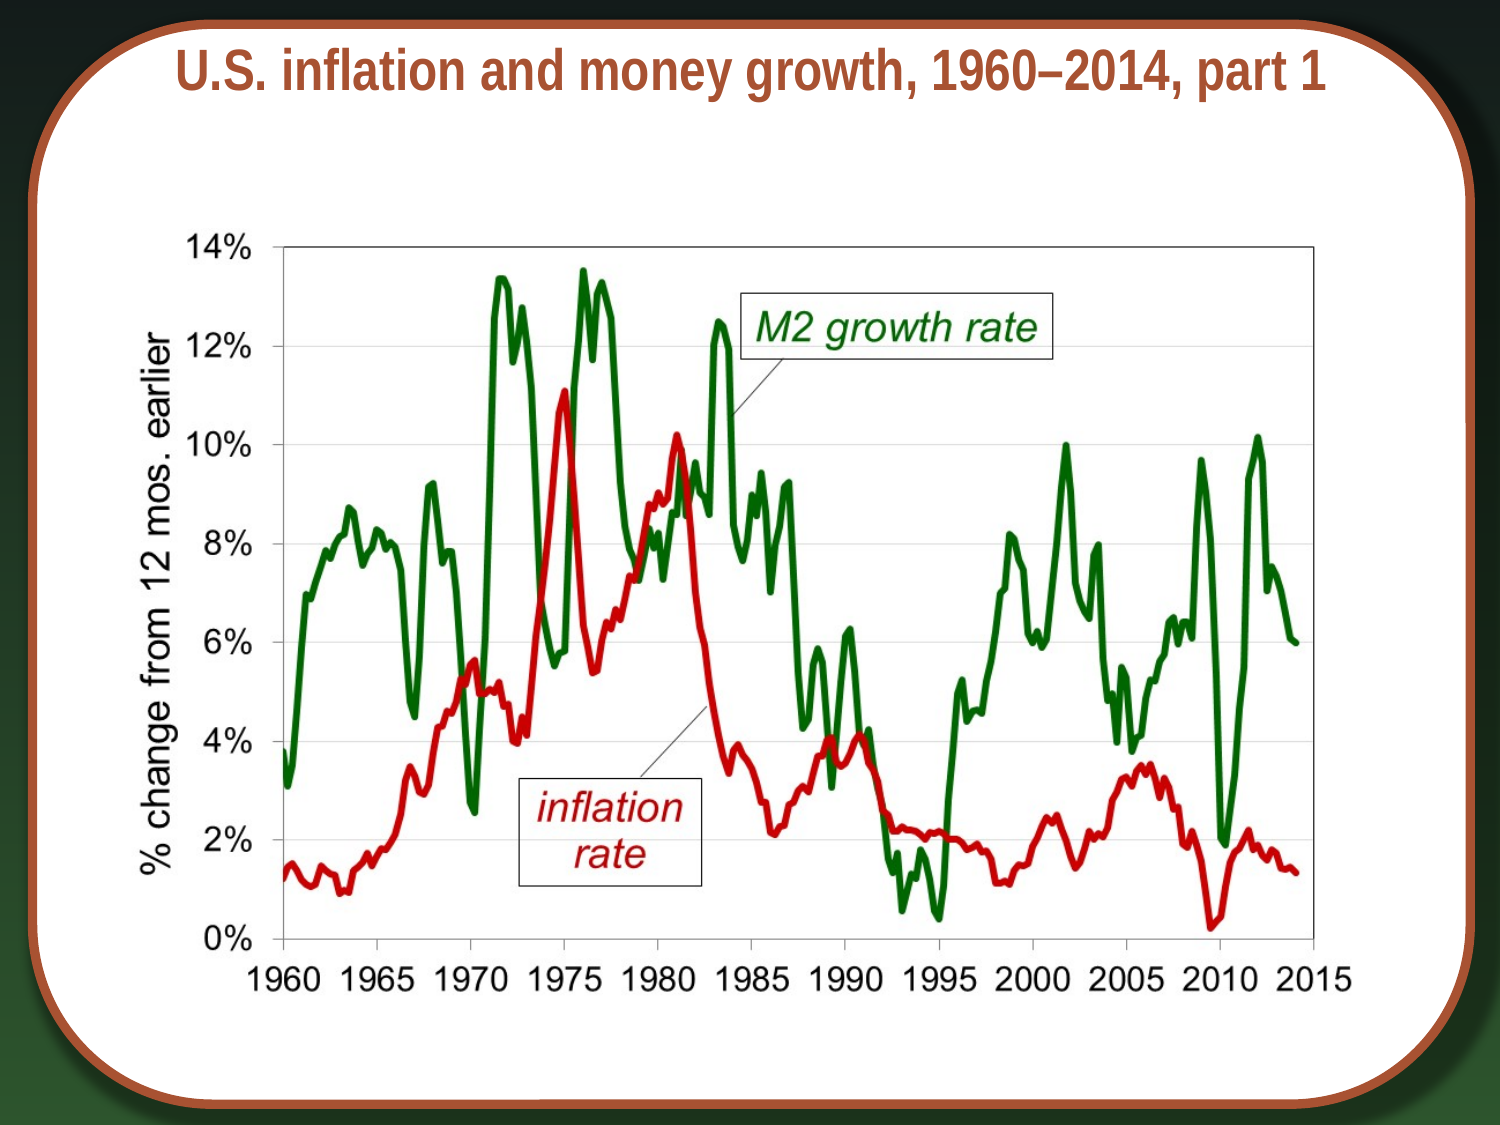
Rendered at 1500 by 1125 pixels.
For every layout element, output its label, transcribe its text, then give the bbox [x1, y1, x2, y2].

picture [104, 227, 1371, 1008]
title U.S. inflation and money growth, 1960–2014, part 1 [84, 24, 1419, 150]
